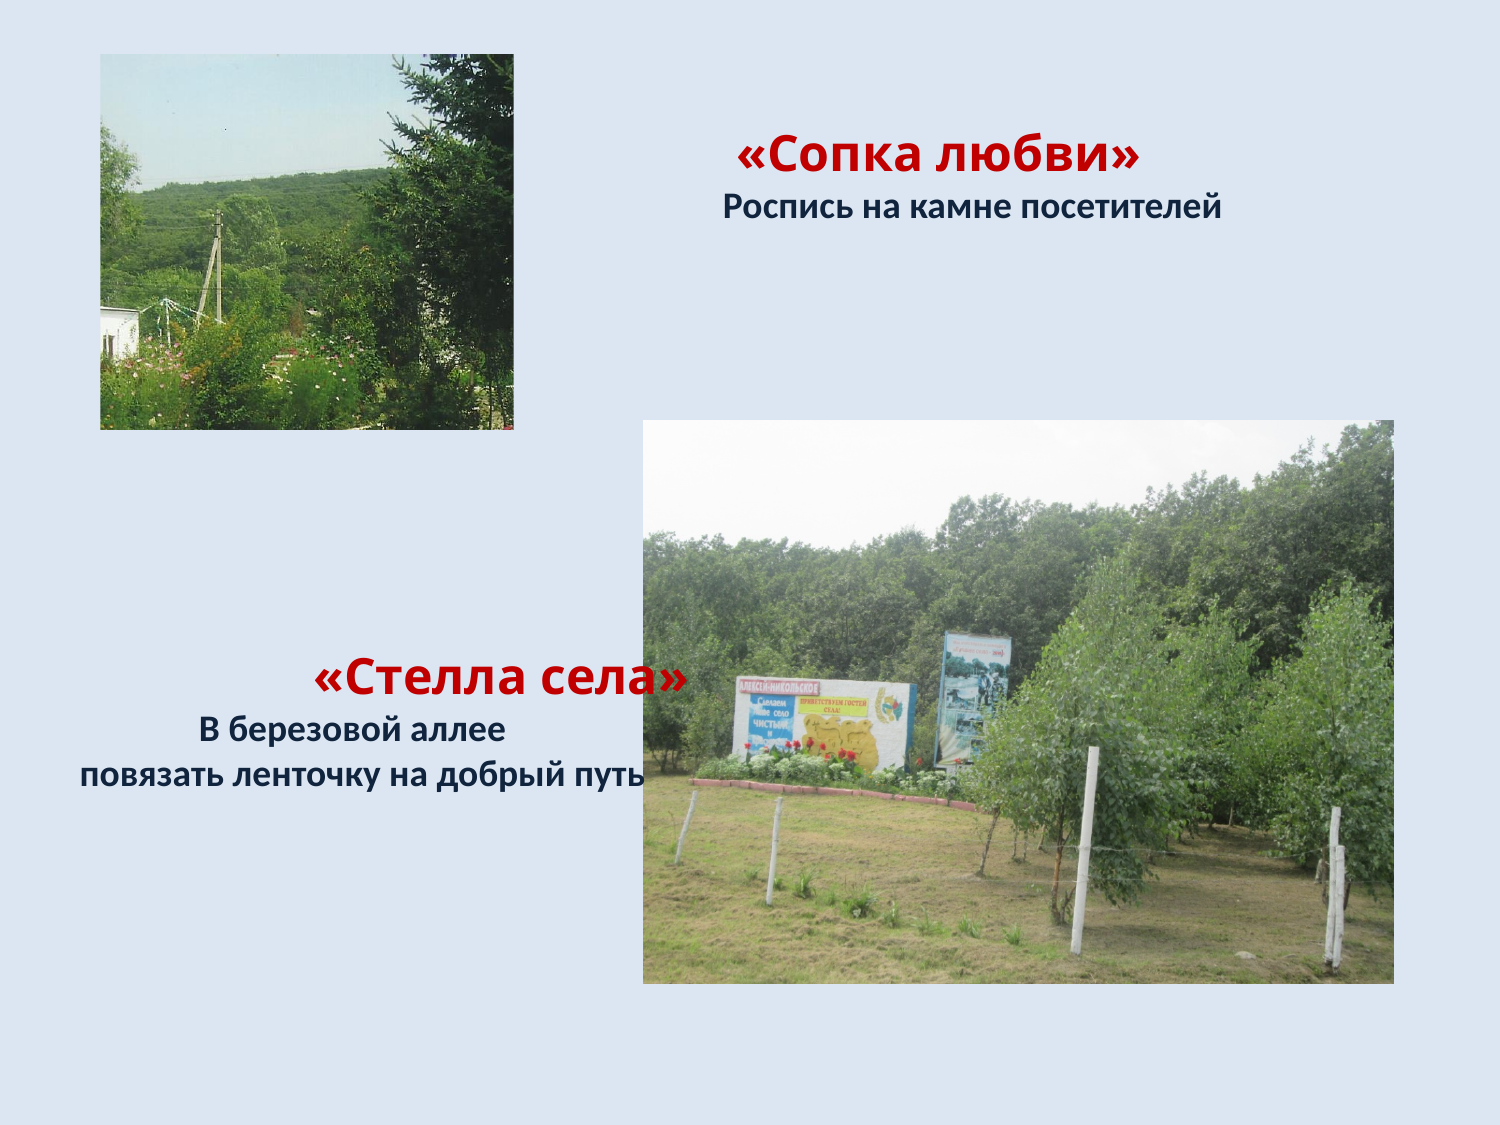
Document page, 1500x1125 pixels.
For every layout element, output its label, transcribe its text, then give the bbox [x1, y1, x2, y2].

picture [100, 54, 514, 430]
text_box «Сопка любви» Роспись на камне посетителей [549, 113, 1329, 234]
text_box «Стелла села» В березовой аллее повязать ленточку на добрый путь [64, 486, 638, 802]
picture [643, 420, 1394, 984]
